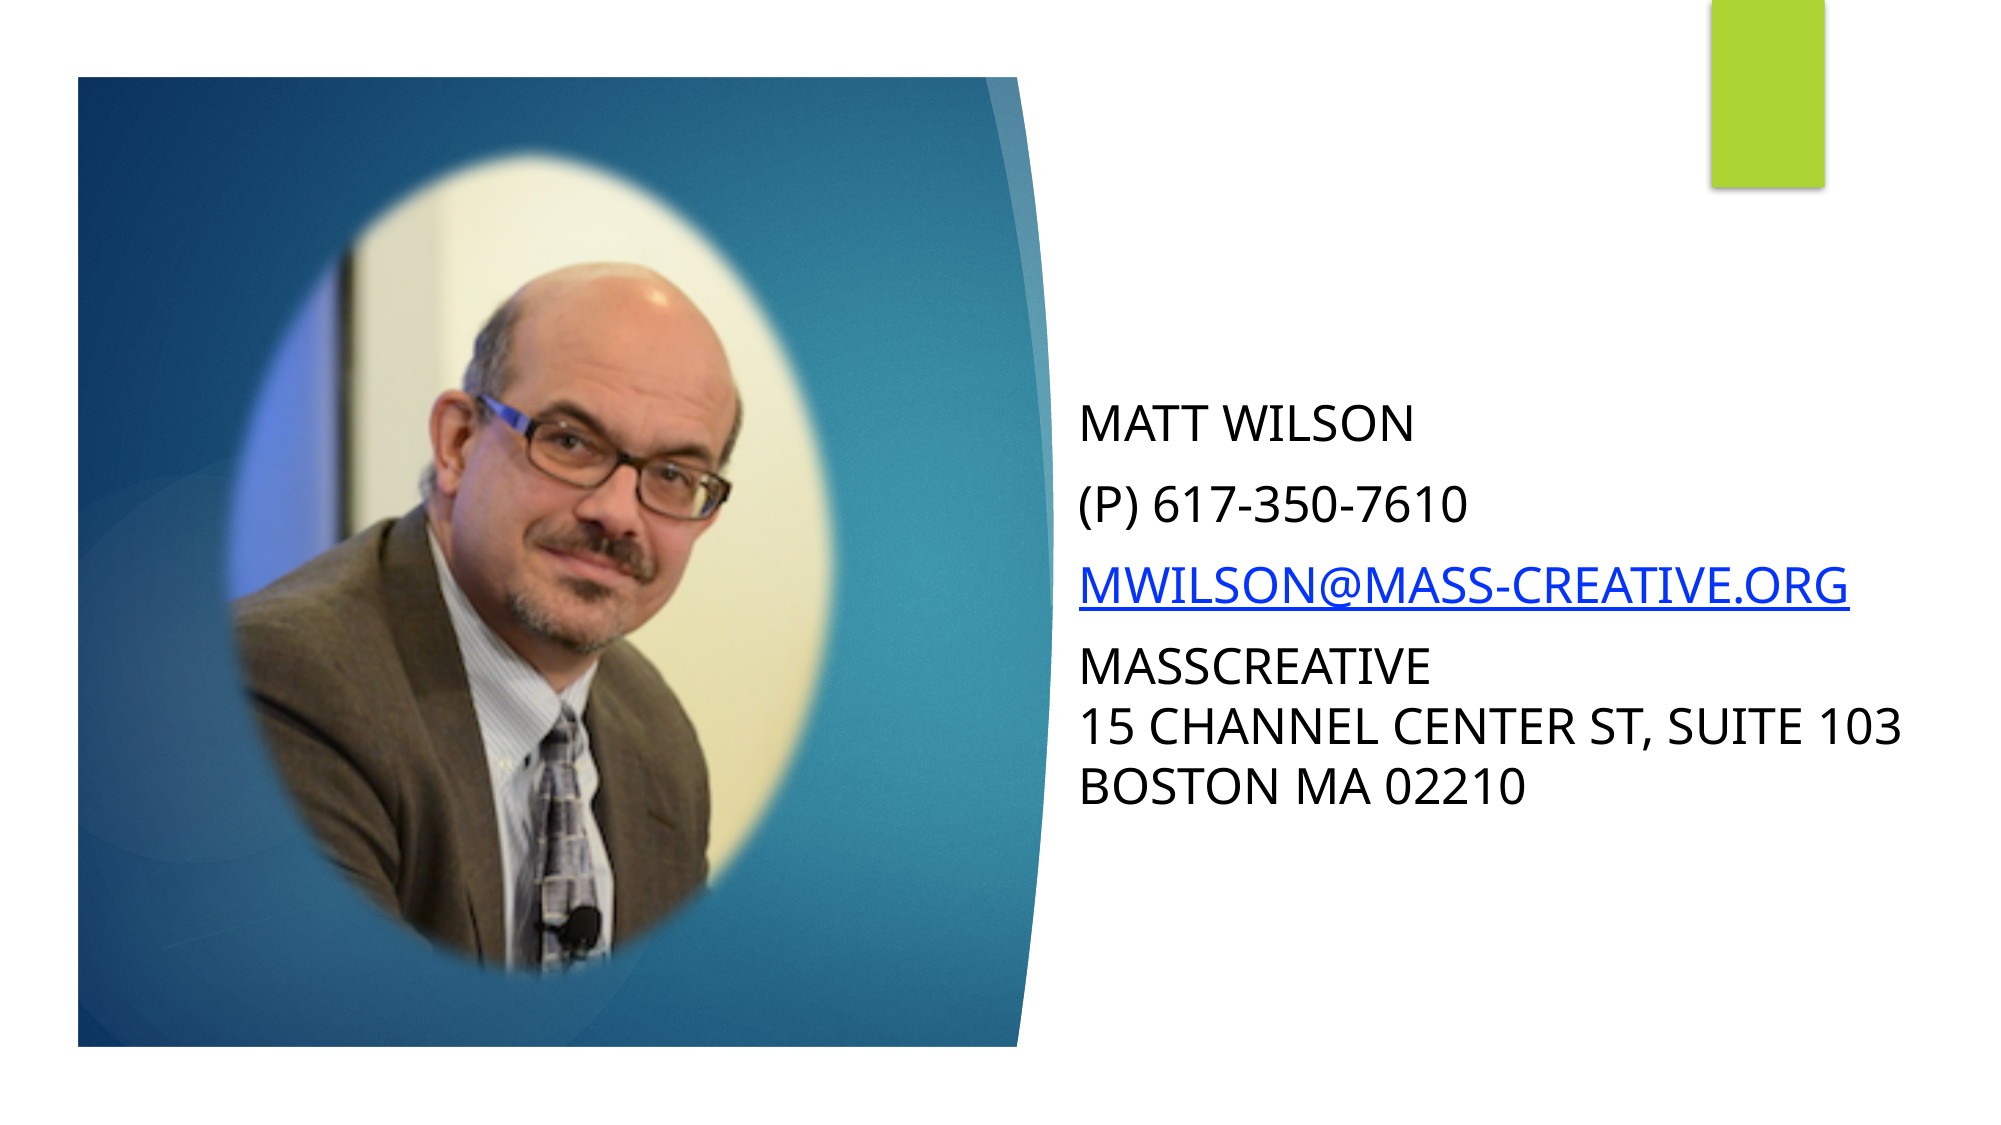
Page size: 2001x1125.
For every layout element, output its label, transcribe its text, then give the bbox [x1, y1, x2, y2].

list MATT WILSON (P) 617-350-7610 mwilson@mass-creative.org MASSCreative 15 Channel Center St, Suite 103 Boston MA 02210 [1063, 272, 1973, 934]
picture [211, 138, 851, 989]
